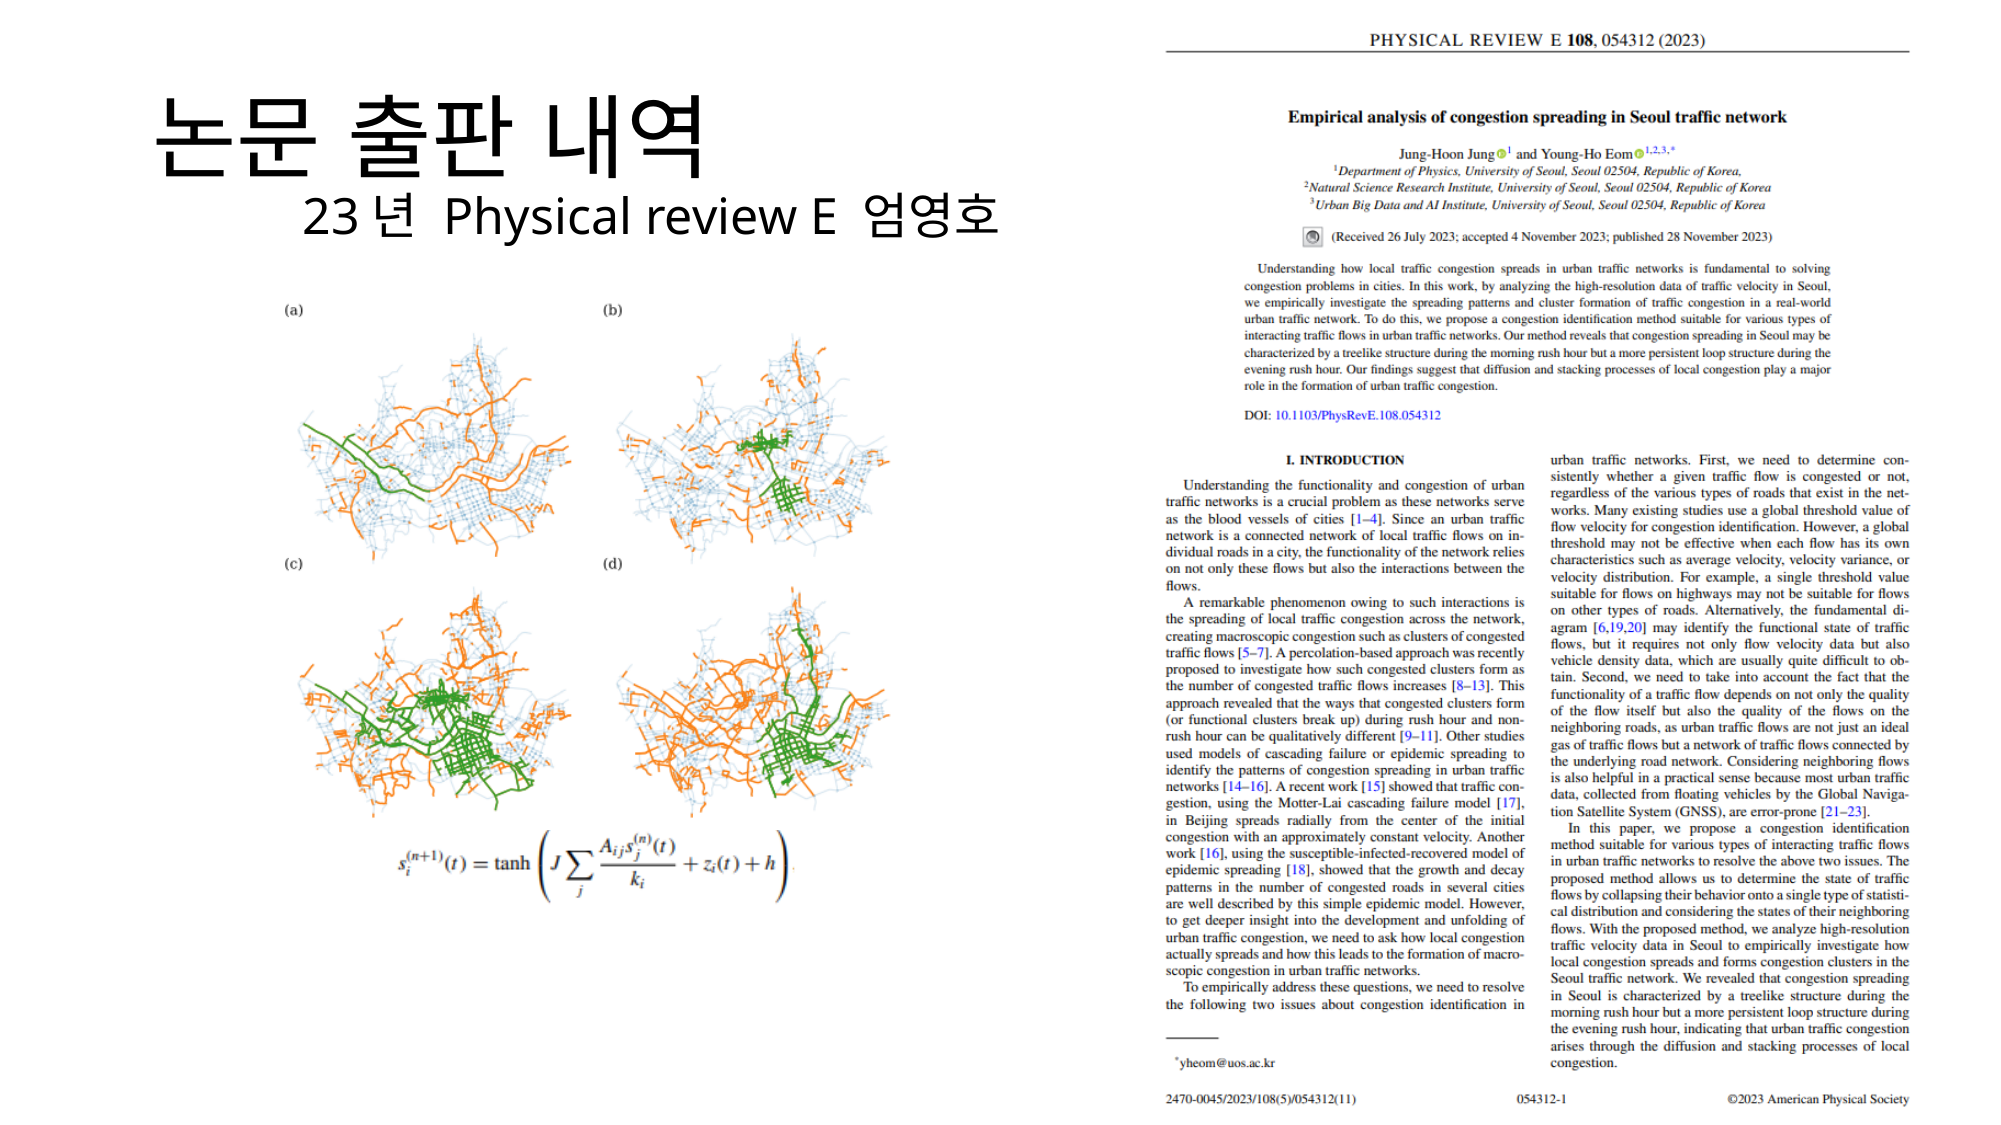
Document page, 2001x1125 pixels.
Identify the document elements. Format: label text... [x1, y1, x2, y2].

picture [1160, 13, 1915, 1112]
title 논문 출판 내역 23년 Physical review E 엄영호 [137, 59, 1160, 278]
picture [273, 295, 898, 909]
